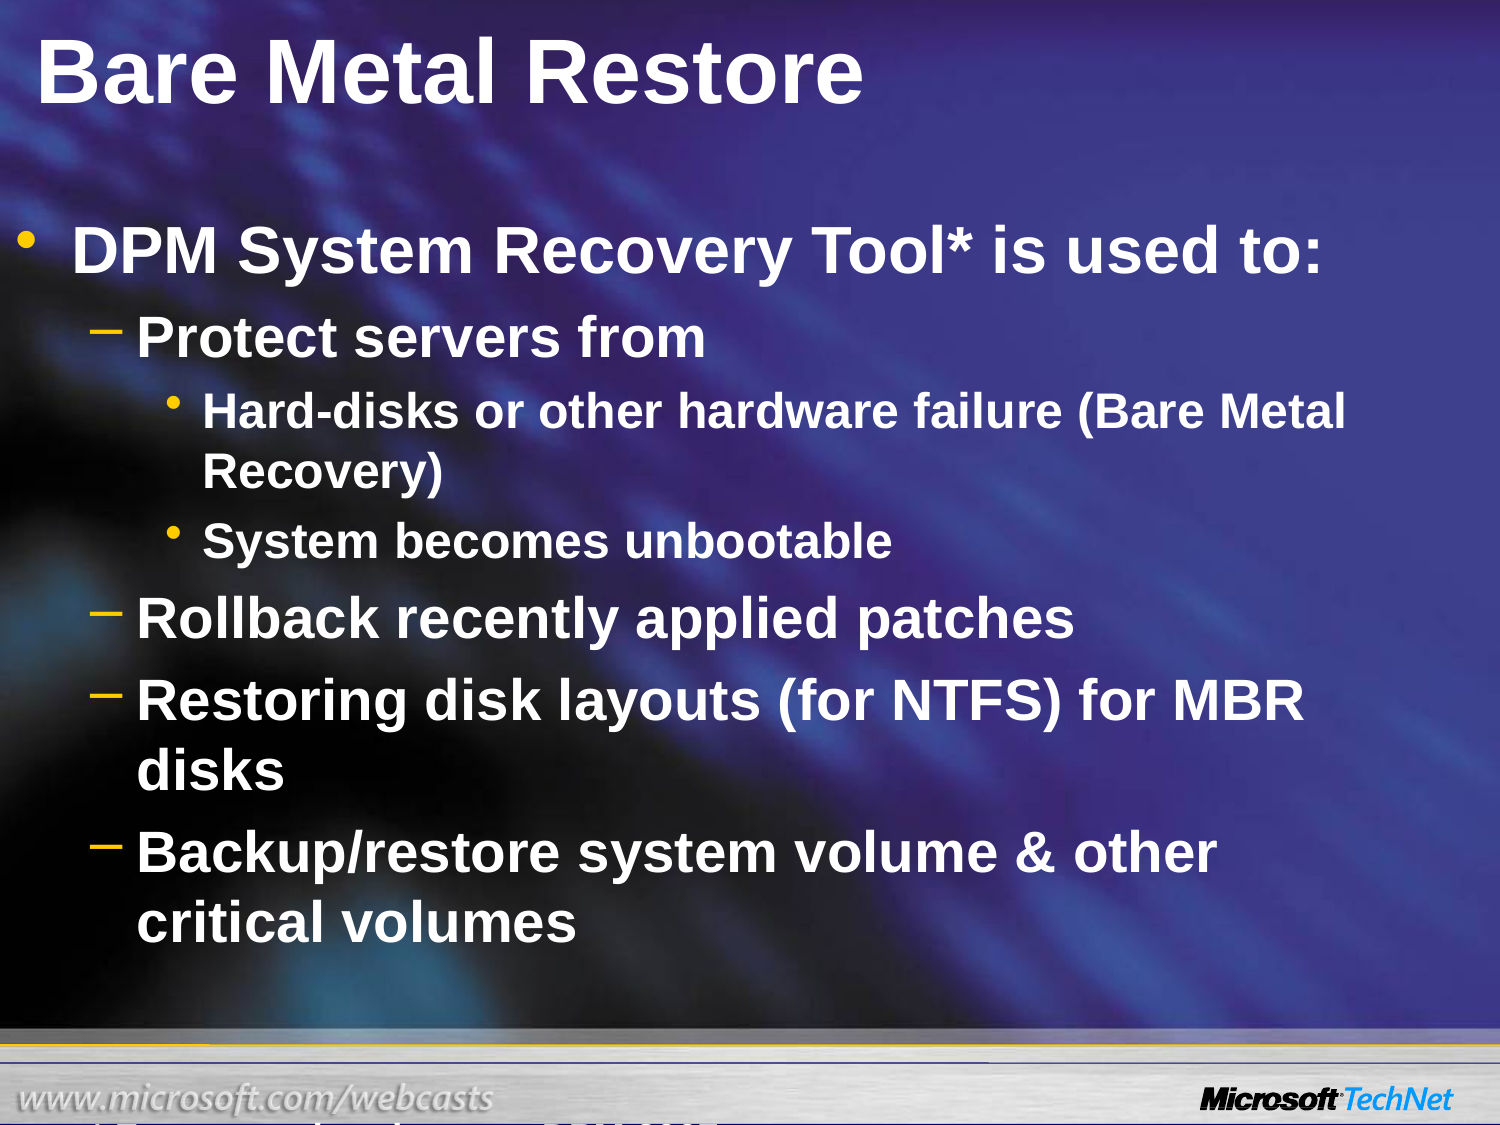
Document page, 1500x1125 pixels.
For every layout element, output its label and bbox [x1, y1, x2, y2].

picture [0, 1047, 1500, 1062]
picture [0, 0, 1500, 1044]
title [20, 20, 1500, 130]
picture [0, 1064, 1500, 1123]
list [0, 199, 1437, 571]
